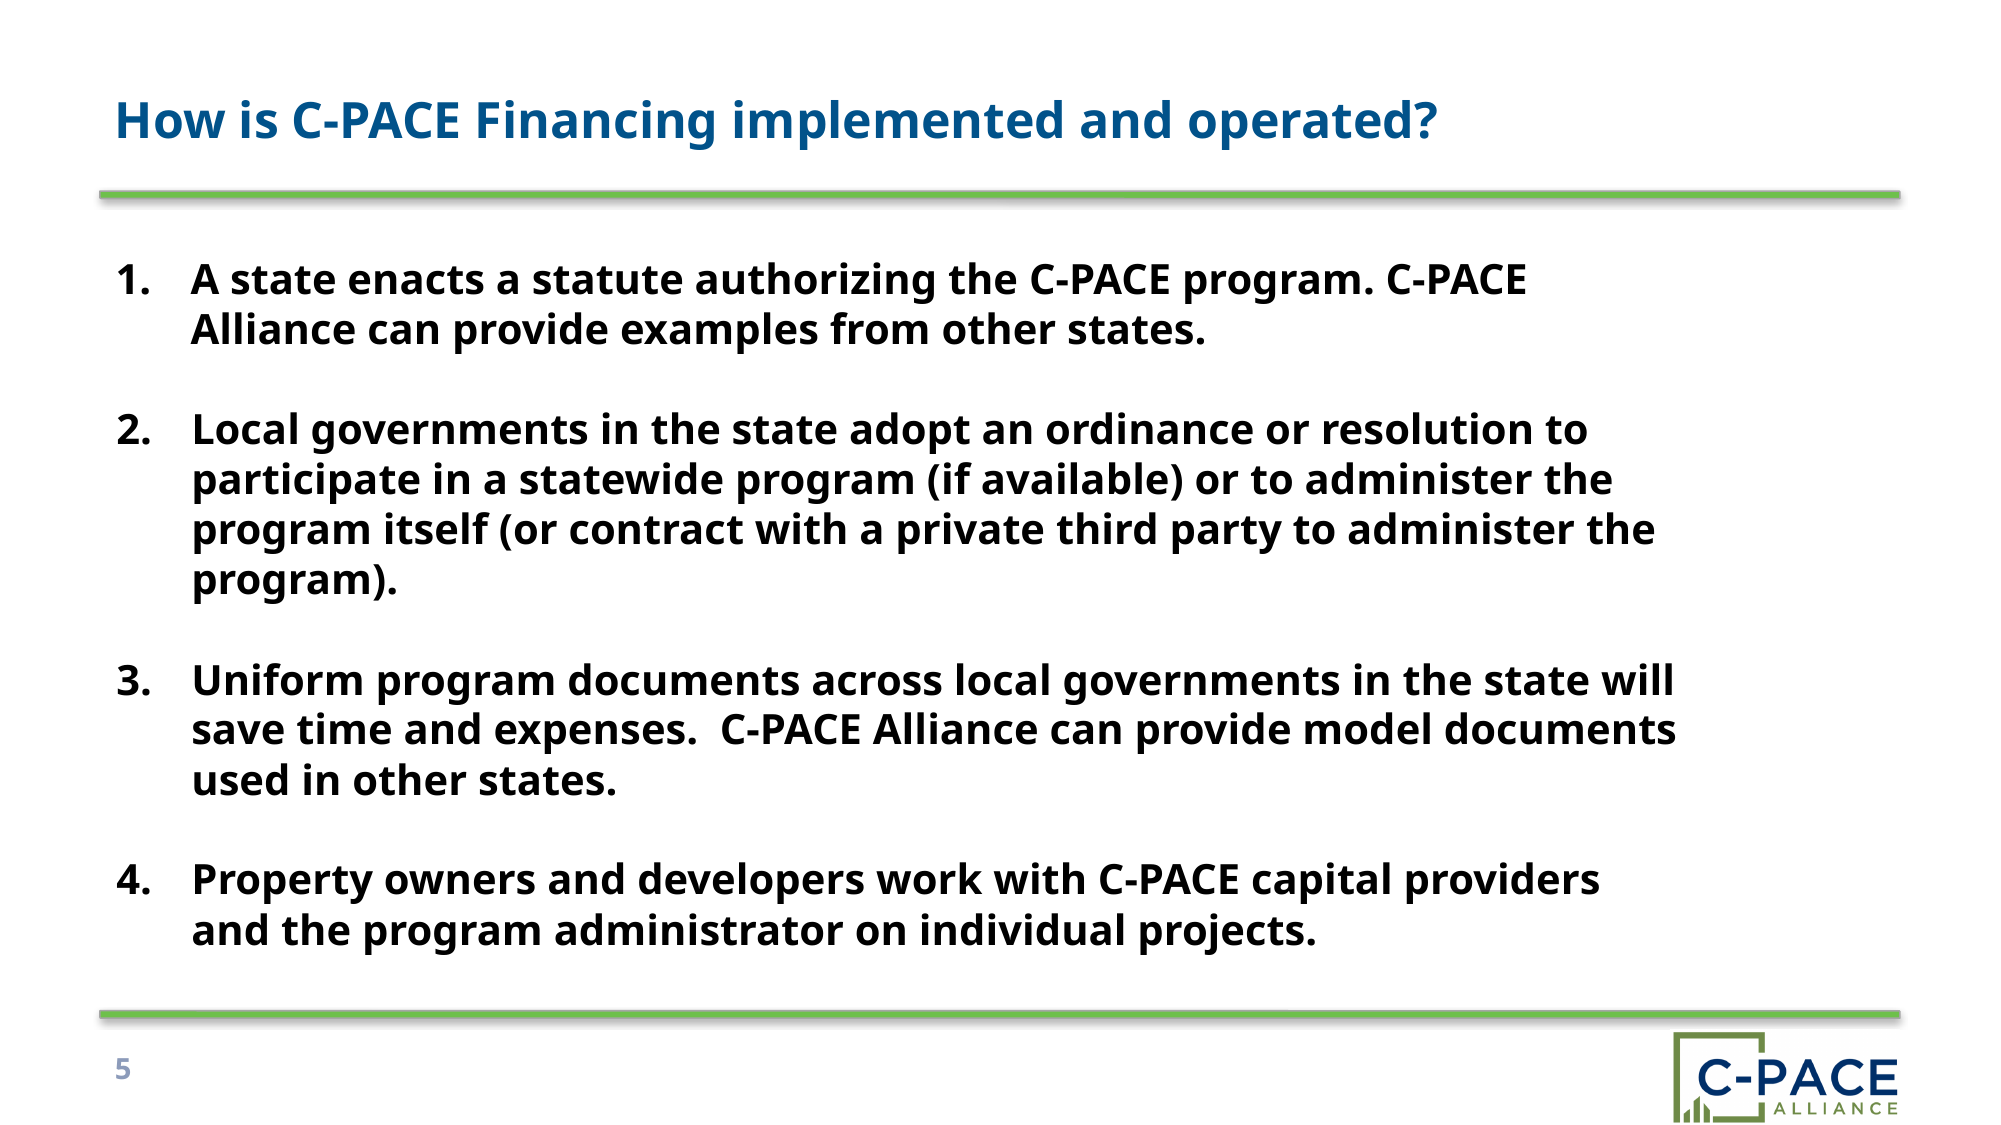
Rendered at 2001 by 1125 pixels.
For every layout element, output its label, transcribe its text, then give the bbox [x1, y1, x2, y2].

text_box A state enacts a statute authorizing the C-PACE program. C-PACE Alliance can provide examples from other states. Local governments in the state adopt an ordinance or resolution to participate in a statewide program (if available) or to administer the program itself (or contract with a private third party to administer the program). Uniform program documents across local governments in the state will save time and expenses. C-PACE Alliance can provide model documents used in other states. Property owners and developers work with C-PACE capital providers and the program administrator on individual projects. [44, 245, 1695, 1125]
title How is C-PACE Financing implemented and operated? [99, 45, 1900, 191]
picture [1695, 1029, 1900, 1125]
